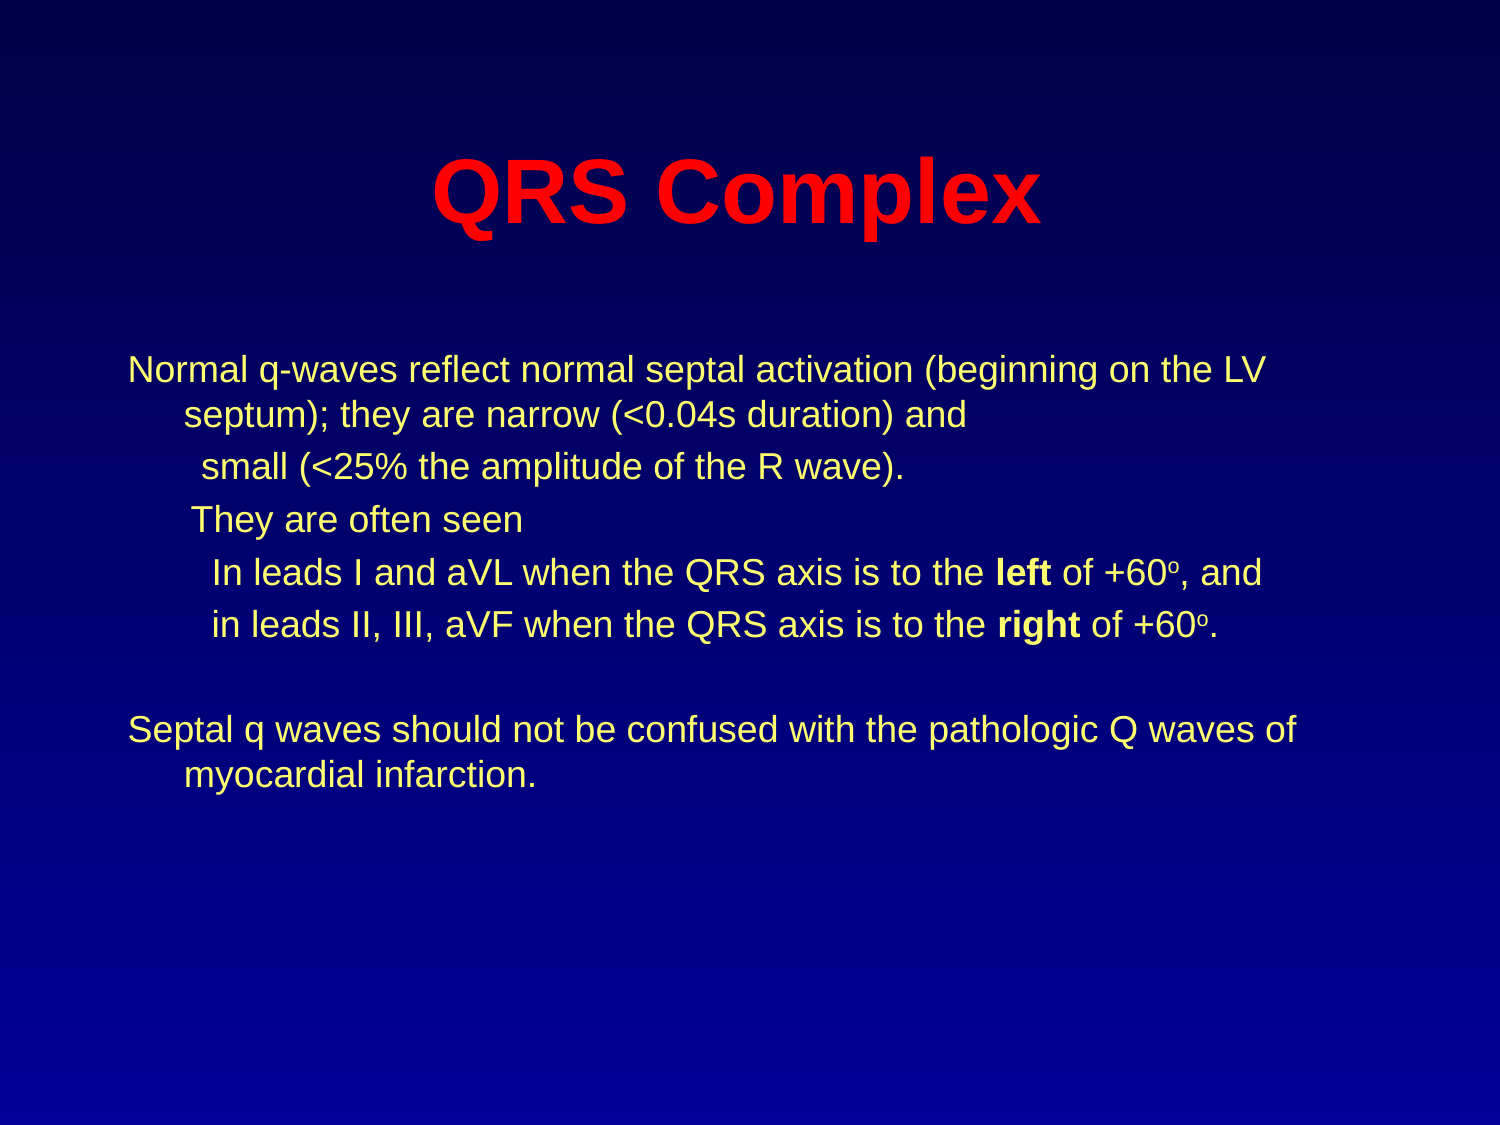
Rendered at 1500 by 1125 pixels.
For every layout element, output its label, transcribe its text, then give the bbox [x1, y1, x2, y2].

title QRS Complex [112, 62, 1388, 251]
list Normal q-waves reflect normal septal activation (beginning on the LV septum); they are narrow (<0.04s duration) and small (<25% the amplitude of the R wave). They are often seen In leads I and aVL when the QRS axis is to the left of +60o, and in leads II, III, aVF when the QRS axis is to the right of +60o. Septal q waves should not be confused with the pathologic Q waves of myocardial infarction. [112, 337, 1388, 1013]
